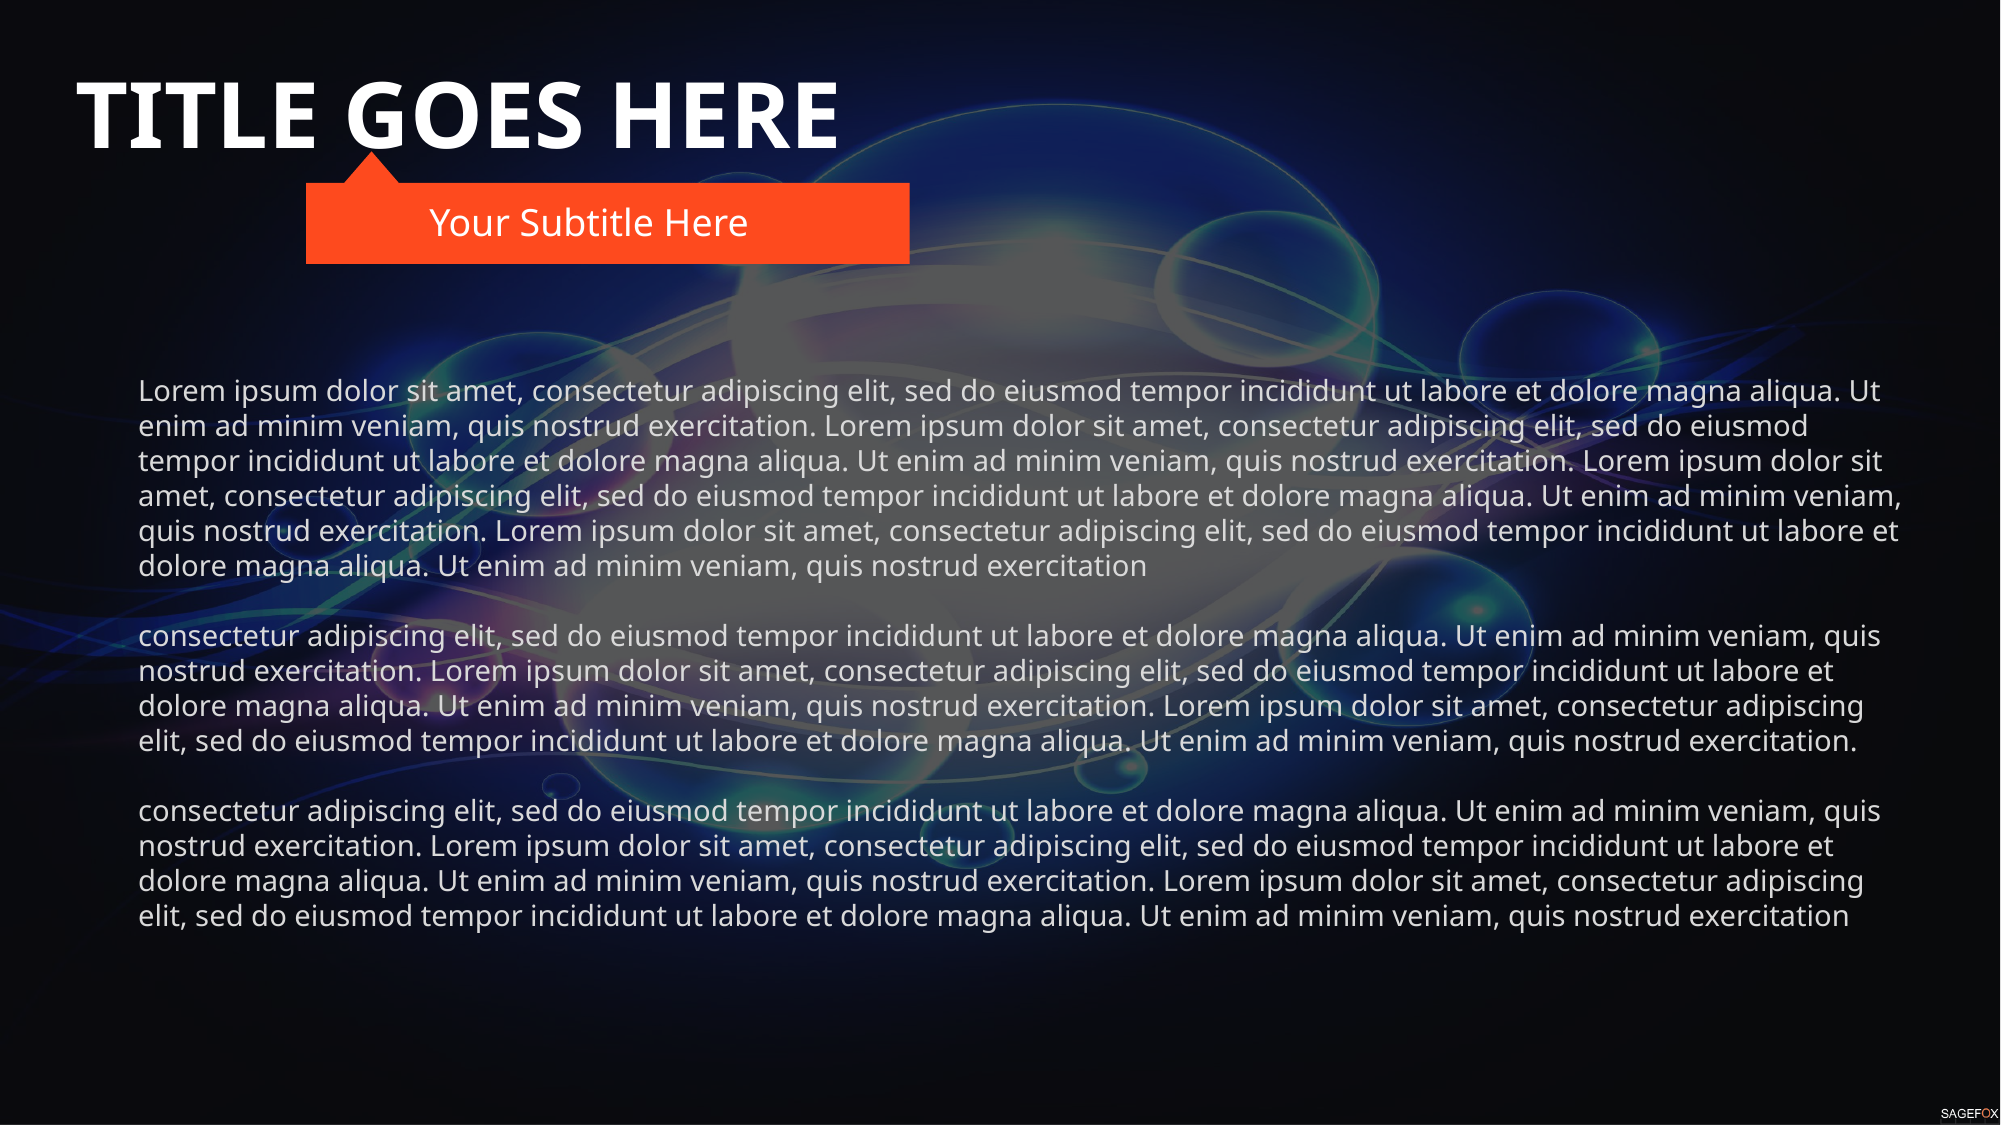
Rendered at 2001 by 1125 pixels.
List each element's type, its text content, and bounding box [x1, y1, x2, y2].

text_box Lorem ipsum dolor sit amet, consectetur adipiscing elit, sed do eiusmod tempor incididunt ut labore et dolore magna aliqua. Ut enim ad minim veniam, quis nostrud exercitation. Lorem ipsum dolor sit amet, consectetur adipiscing elit, sed do eiusmod tempor incididunt ut labore et dolore magna aliqua. Ut enim ad minim veniam, quis nostrud exercitation. Lorem ipsum dolor sit amet, consectetur adipiscing elit, sed do eiusmod tempor incididunt ut labore et dolore magna aliqua. Ut enim ad minim veniam, quis nostrud exercitation. Lorem ipsum dolor sit amet, consectetur adipiscing elit, sed do eiusmod tempor incididunt ut labore et dolore magna aliqua. Ut enim ad minim veniam, quis nostrud exercitation consectetur adipiscing elit, sed do eiusmod tempor incididunt ut labore et dolore magna aliqua. Ut enim ad minim veniam, quis nostrud exercitation. Lorem ipsum dolor sit amet, consectetur adipiscing elit, sed do eiusmod tempor incididunt ut labore et dolore magna aliqua. Ut enim ad minim veniam, quis nostrud exercitation. Lorem ipsum dolor sit amet, consectetur adipiscing elit, sed do eiusmod tempor incididunt ut labore et dolore magna aliqua. Ut enim ad minim veniam, quis nostrud exercitation. consectetur adipiscing elit, sed do eiusmod tempor incididunt ut labore et dolore magna aliqua. Ut enim ad minim veniam, quis nostrud exercitation. Lorem ipsum dolor sit amet, consectetur adipiscing elit, sed do eiusmod tempor incididunt ut labore et dolore magna aliqua. Ut enim ad minim veniam, quis nostrud exercitation. Lorem ipsum dolor sit amet, consectetur adipiscing elit, sed do eiusmod tempor incididunt ut labore et dolore magna aliqua. Ut enim ad minim veniam, quis nostrud exercitation [123, 365, 1930, 940]
text_box TITLE GOES HERE [60, 49, 965, 175]
picture [1940, 0, 2001, 1125]
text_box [306, 151, 910, 264]
